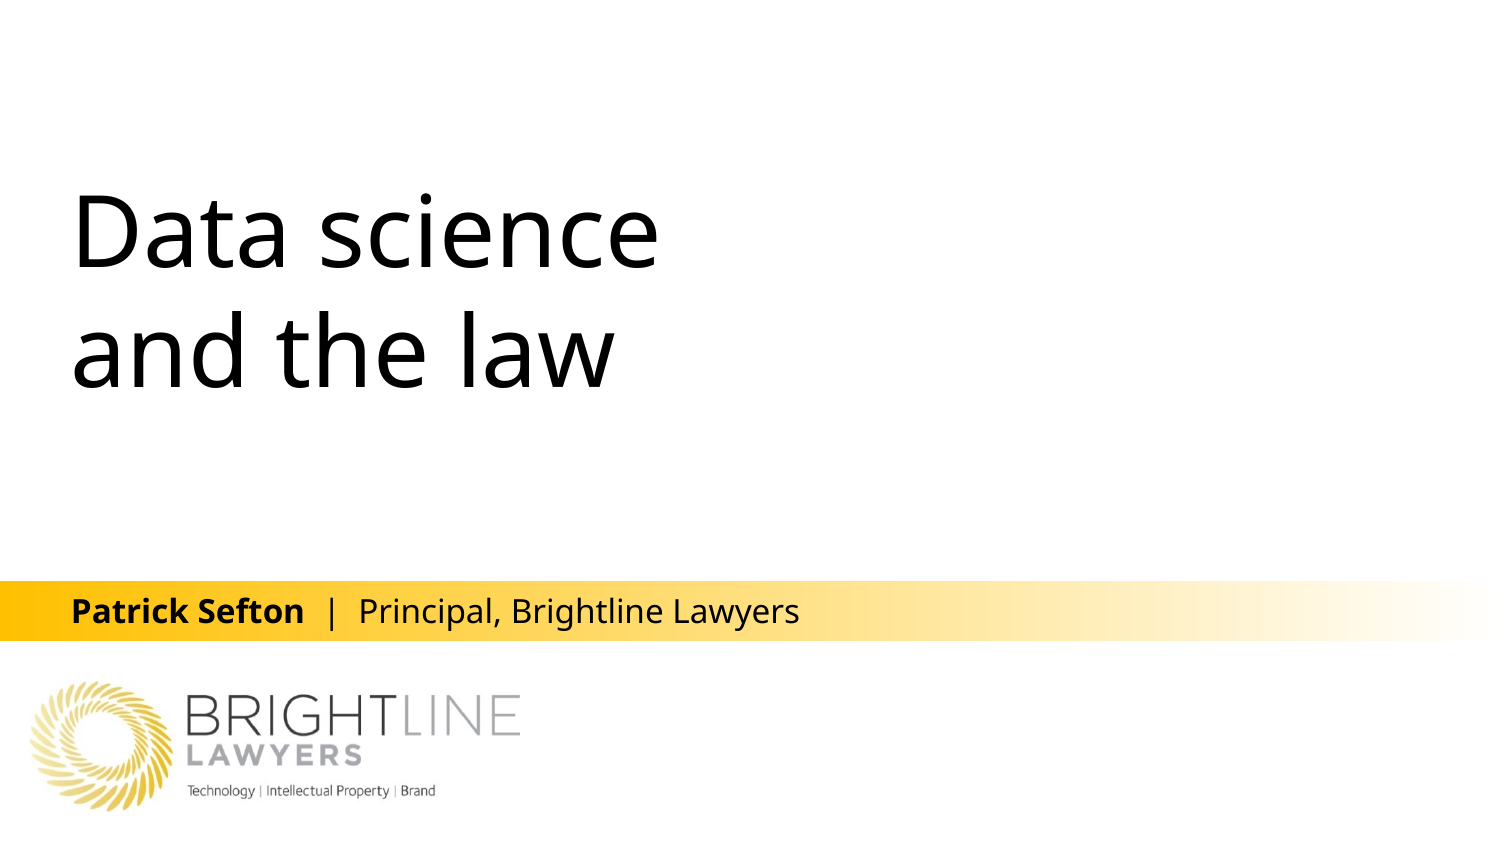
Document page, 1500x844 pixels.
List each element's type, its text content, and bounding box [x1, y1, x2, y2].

title Data science and the law [0, 141, 1329, 434]
subtitle Patrick Sefton | Principal, Brightline Lawyers [0, 581, 1500, 641]
picture [29, 681, 520, 812]
